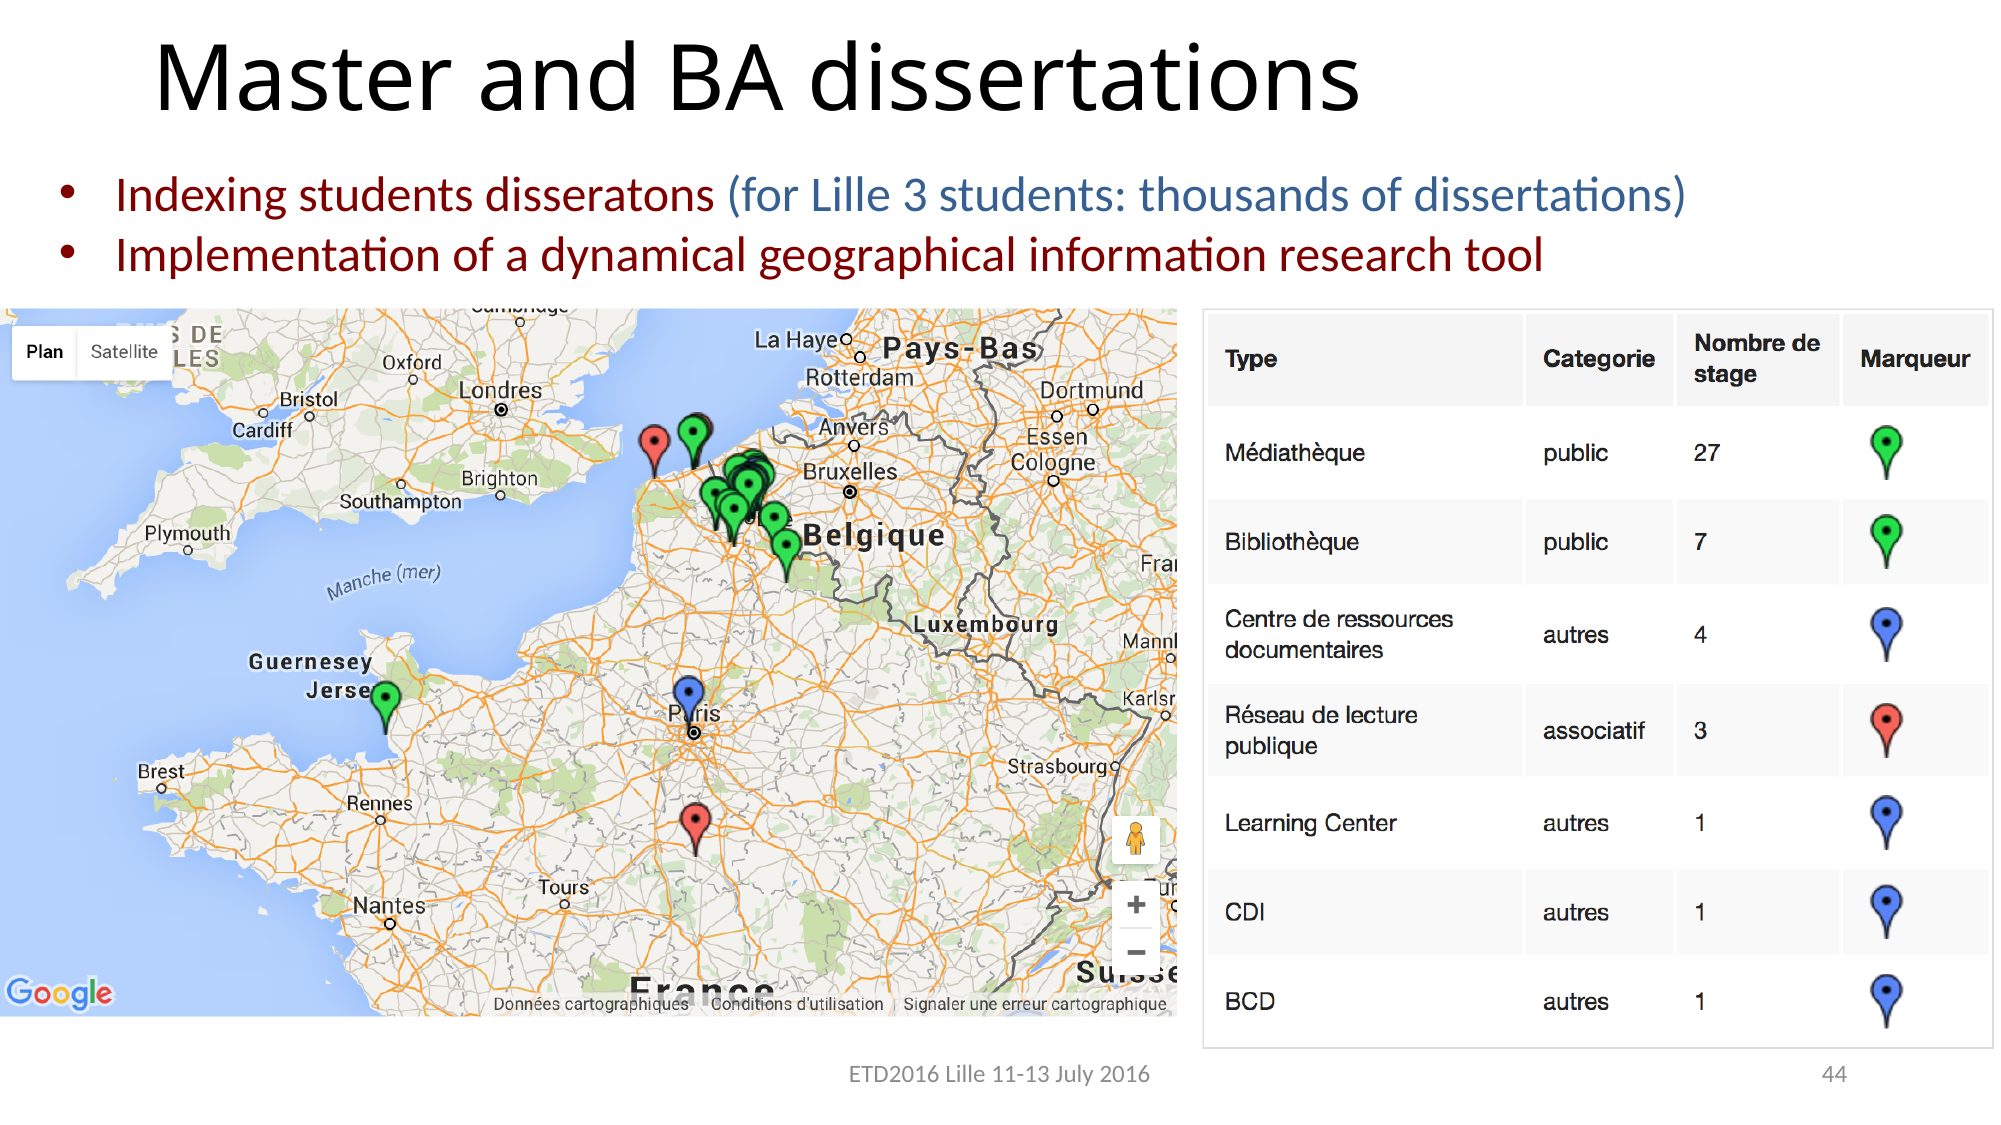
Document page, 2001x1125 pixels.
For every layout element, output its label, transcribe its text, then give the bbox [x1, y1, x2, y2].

footer ETD2016 Lille 11-13 July 2016 [662, 1052, 1338, 1103]
title Master and BA dissertations [137, 0, 1863, 154]
picture [0, 291, 2000, 1052]
slide_number 44 [1412, 1052, 1863, 1103]
text_box Indexing students disseratons (for Lille 3 students: thousands of dissertations) Implementation of a dynamical geographical information research tool [44, 154, 1968, 289]
